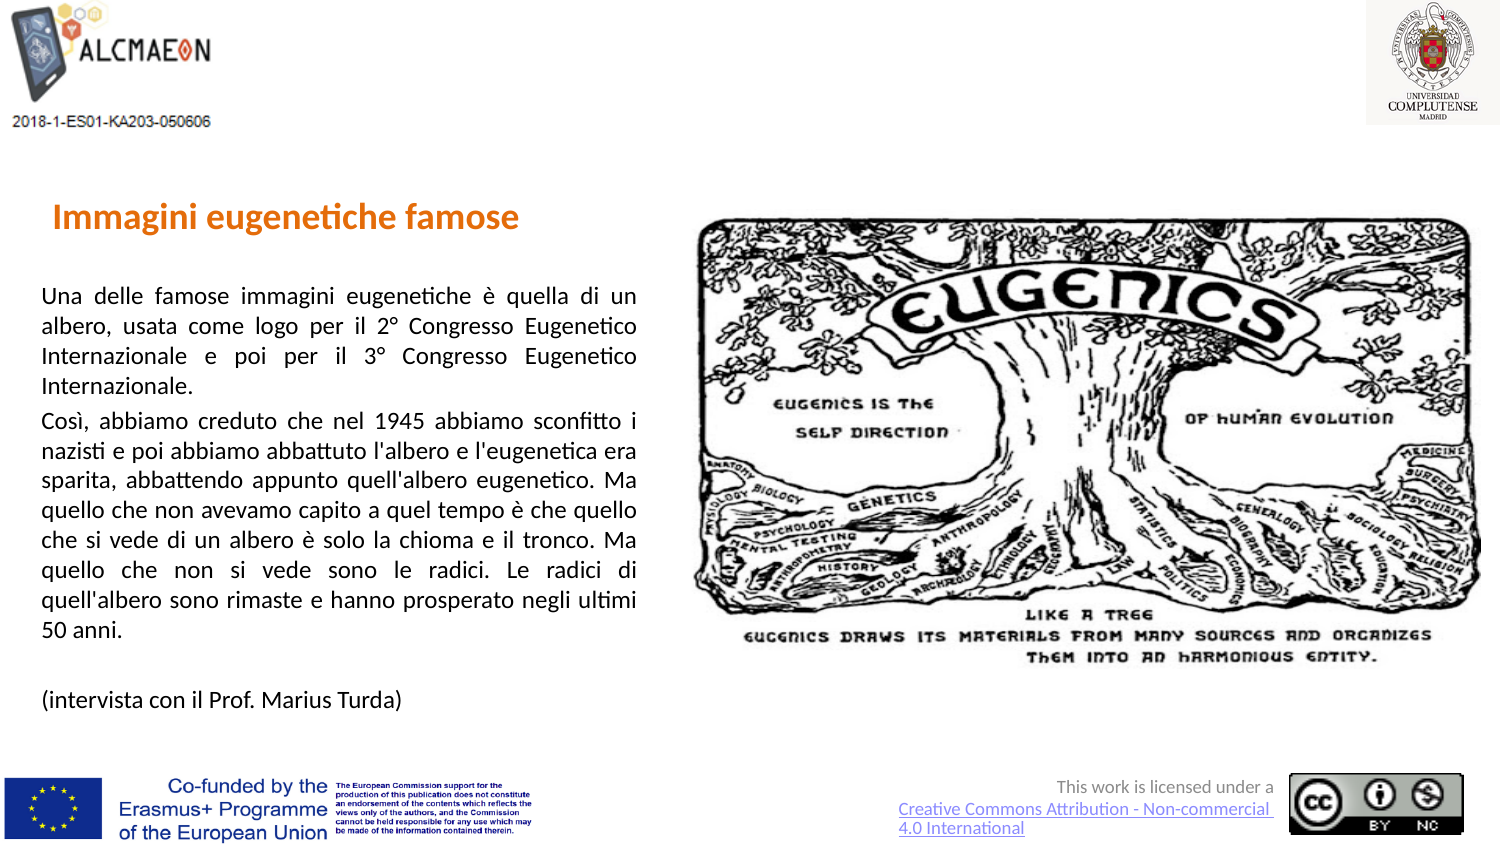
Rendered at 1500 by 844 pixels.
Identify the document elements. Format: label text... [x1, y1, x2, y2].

picture [0, 772, 538, 844]
picture [1289, 773, 1464, 835]
picture [1366, 0, 1500, 125]
title [75, 33, 1425, 282]
picture [680, 209, 1481, 671]
picture [0, 0, 222, 140]
list Una delle famose immagini eugenetiche è quella di un albero, usata come logo per il 2° Congresso Eugenetico Internazionale e poi per il 3° Congresso Eugenetico Internazionale. Così, abbiamo creduto che nel 1945 abbiamo sconfitto i nazisti e poi abbiamo abbattuto l'albero e l'eugenetica era sparita, abbattendo appunto quell'albero eugenetico. Ma quello che non avevamo capito a quel tempo è che quello che si vede di un albero è solo la chioma e il tronco. Ma quello che non si vede sono le radici. Le radici di quell'albero sono rimaste e hanno prosperato negli ultimi 50 anni. (intervista con il Prof. Marius Turda) [26, 271, 654, 747]
text_box Immagini eugenetiche famose [37, 184, 588, 245]
